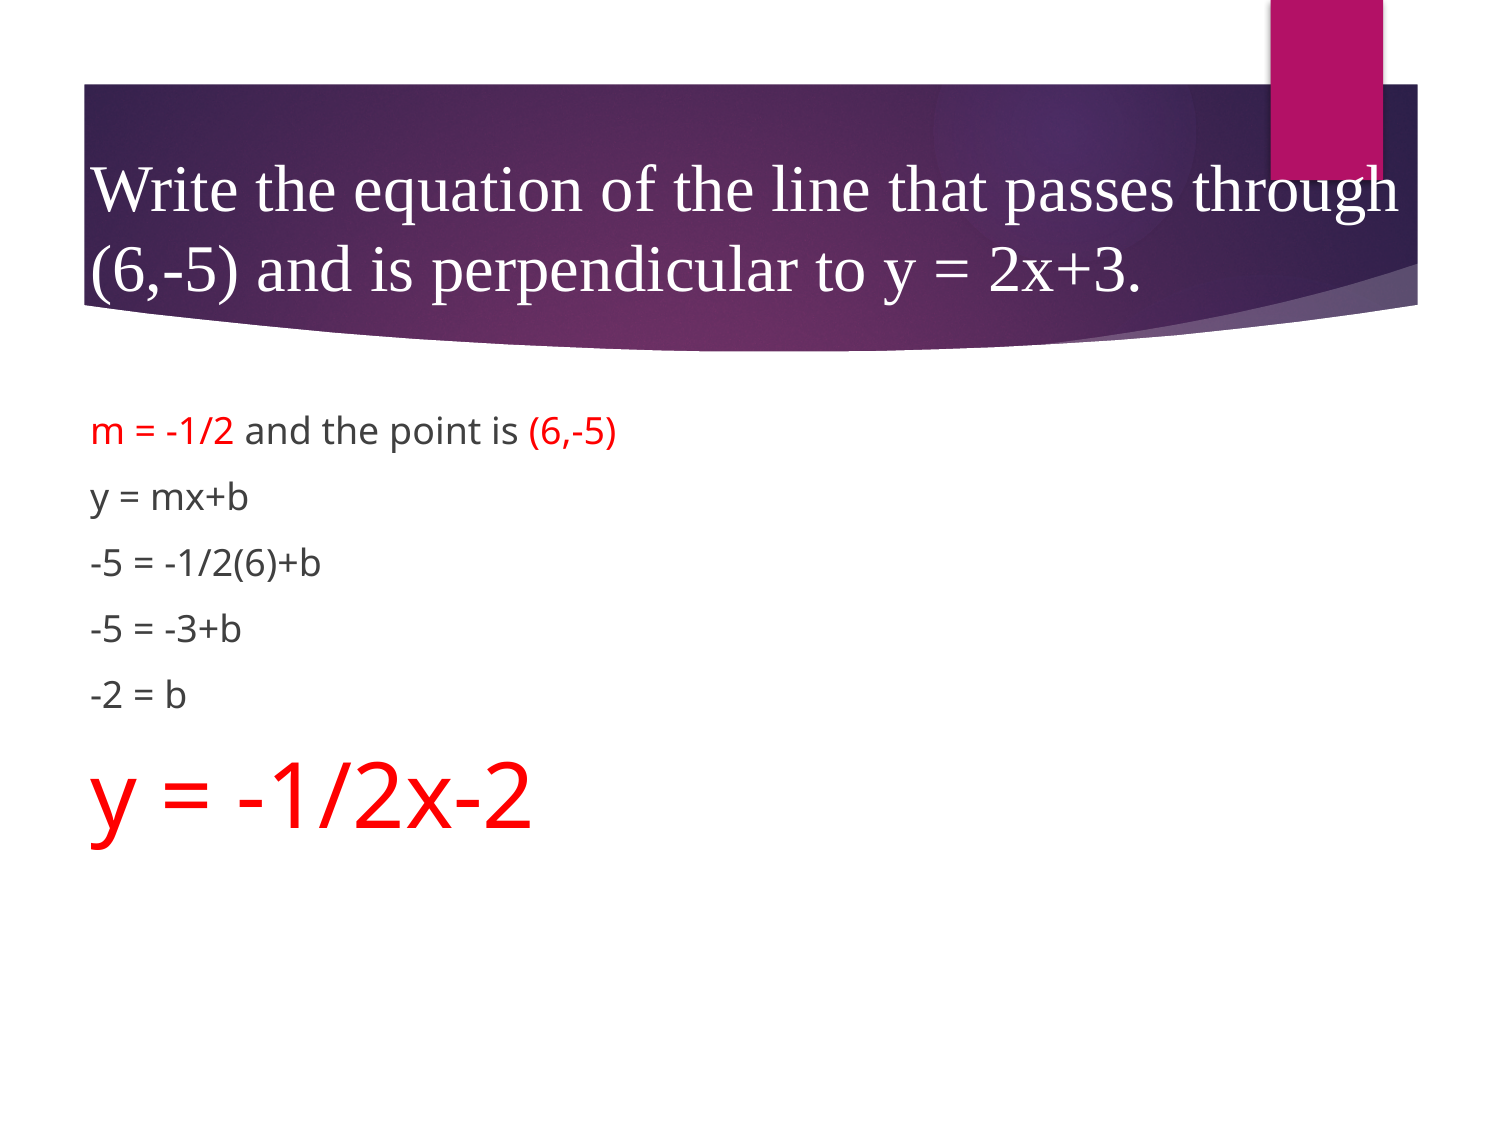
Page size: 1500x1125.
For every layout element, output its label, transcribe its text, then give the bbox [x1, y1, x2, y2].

list m = -1/2 and the point is (6,-5) y = mx+b -5 = -1/2(6)+b -5 = -3+b -2 = b y = -1/2x-2 [75, 399, 1303, 1106]
title Write the equation of the line that passes through (6,-5) and is perpendicular to y = 2x+3. [75, 125, 1425, 325]
